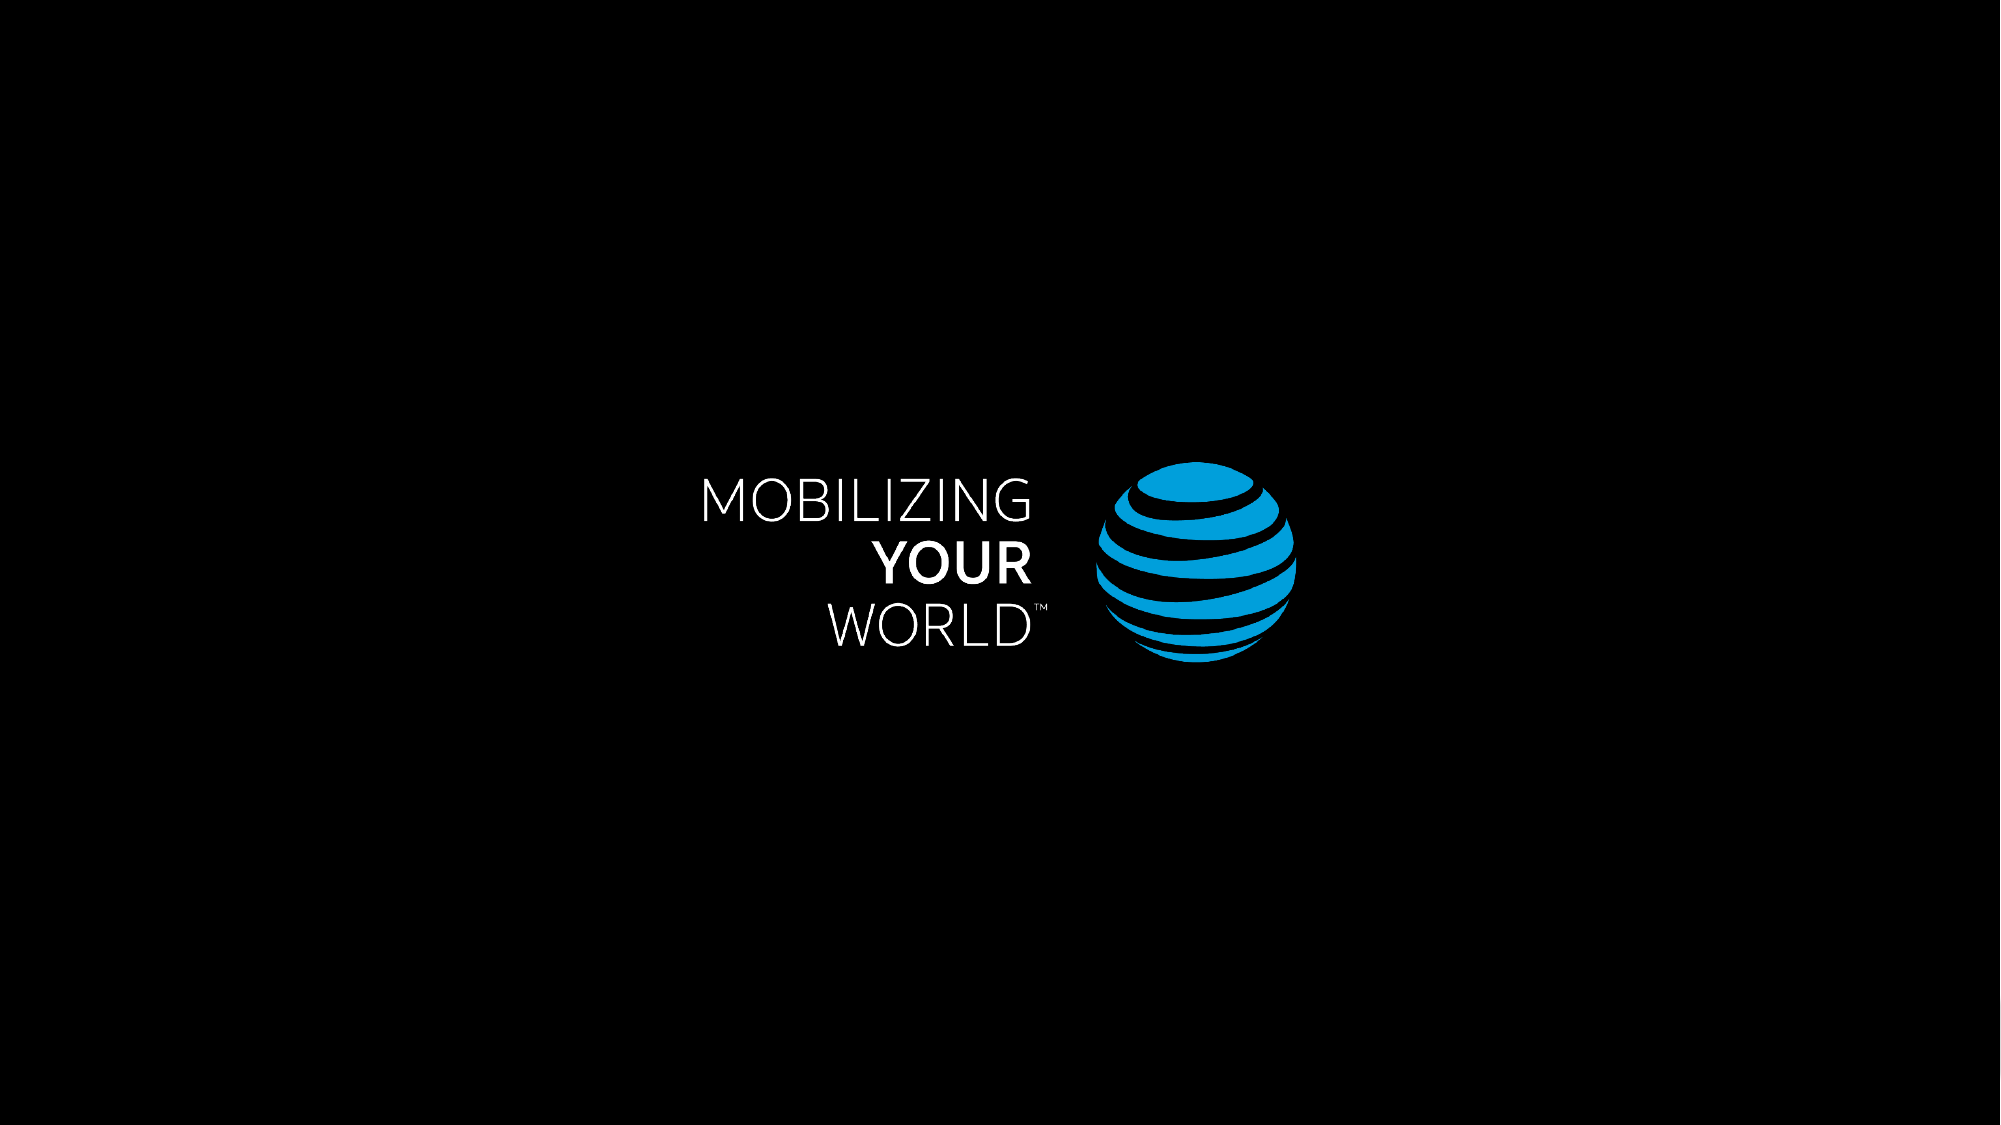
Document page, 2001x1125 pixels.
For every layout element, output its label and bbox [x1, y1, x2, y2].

picture [604, 362, 1396, 762]
